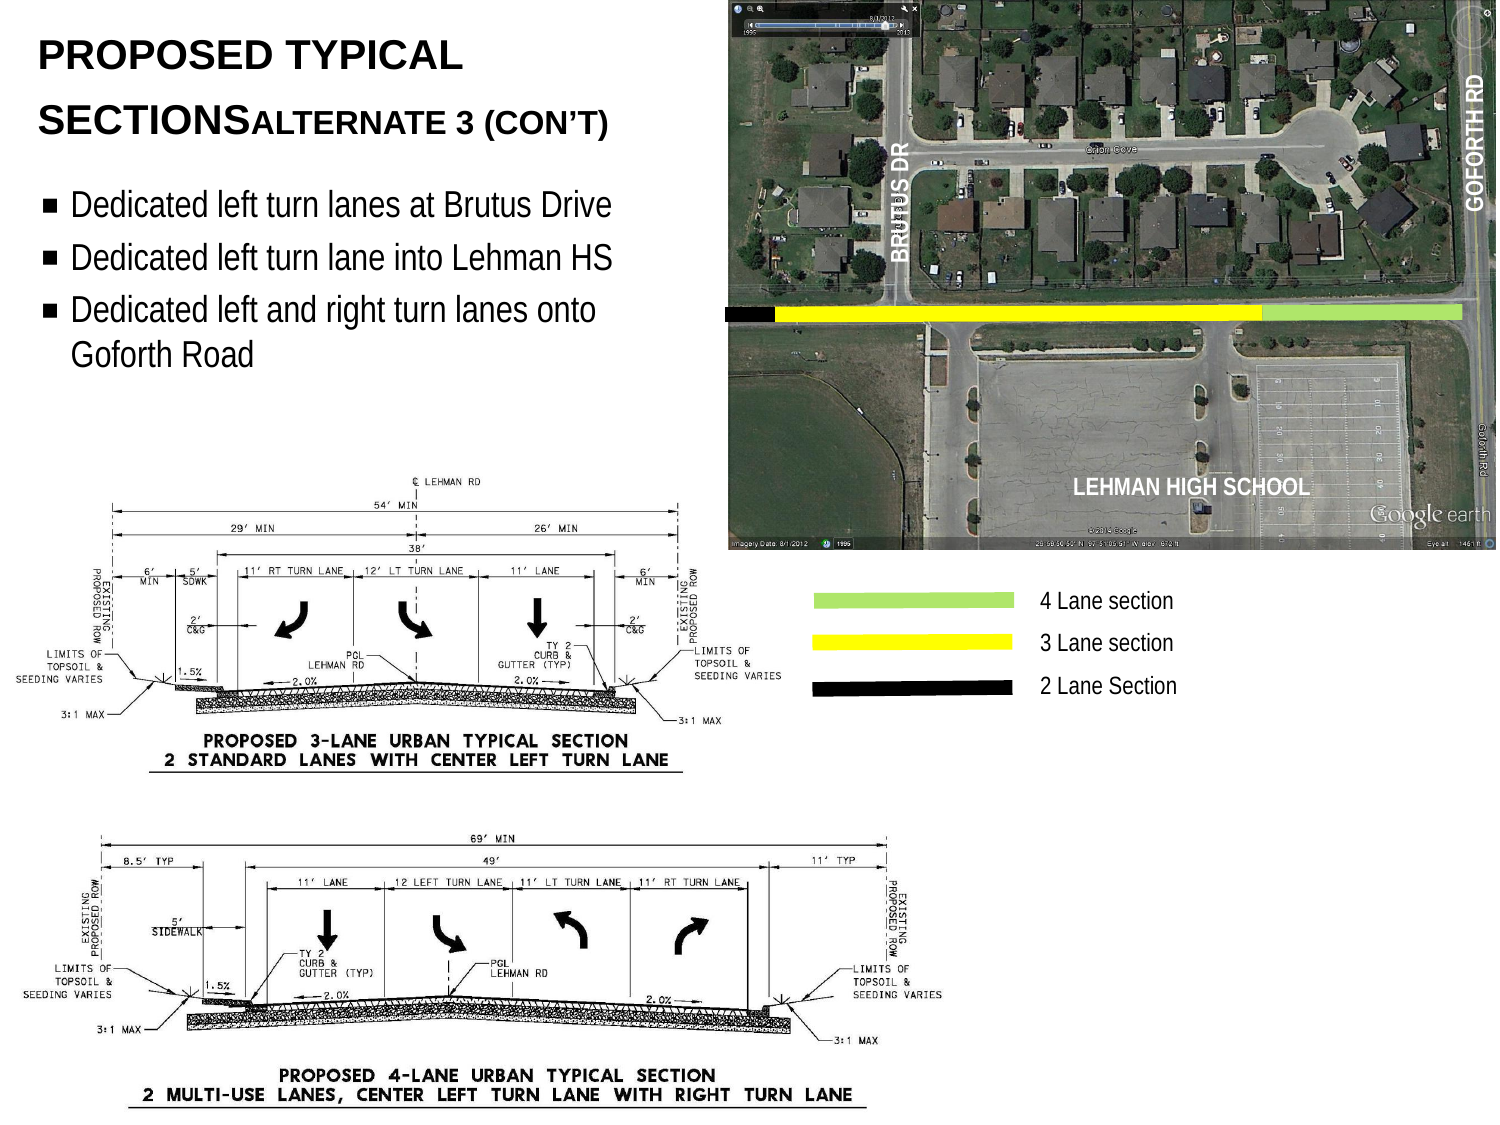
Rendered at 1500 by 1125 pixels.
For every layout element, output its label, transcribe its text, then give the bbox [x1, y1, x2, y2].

list Dedicated left turn lanes at Brutus Drive Dedicated left turn lane into Lehman HS Dedicated left and right turn lanes onto Goforth Road [3, 172, 723, 385]
picture [0, 824, 954, 1120]
picture [0, 0, 1497, 778]
text_box 4 Lane section 3 Lane section 2 Lane Section [1024, 576, 1194, 709]
title PROPOSED TYPICAL SECTIONSALTERNATE 3 (CON’T) [0, 0, 726, 150]
